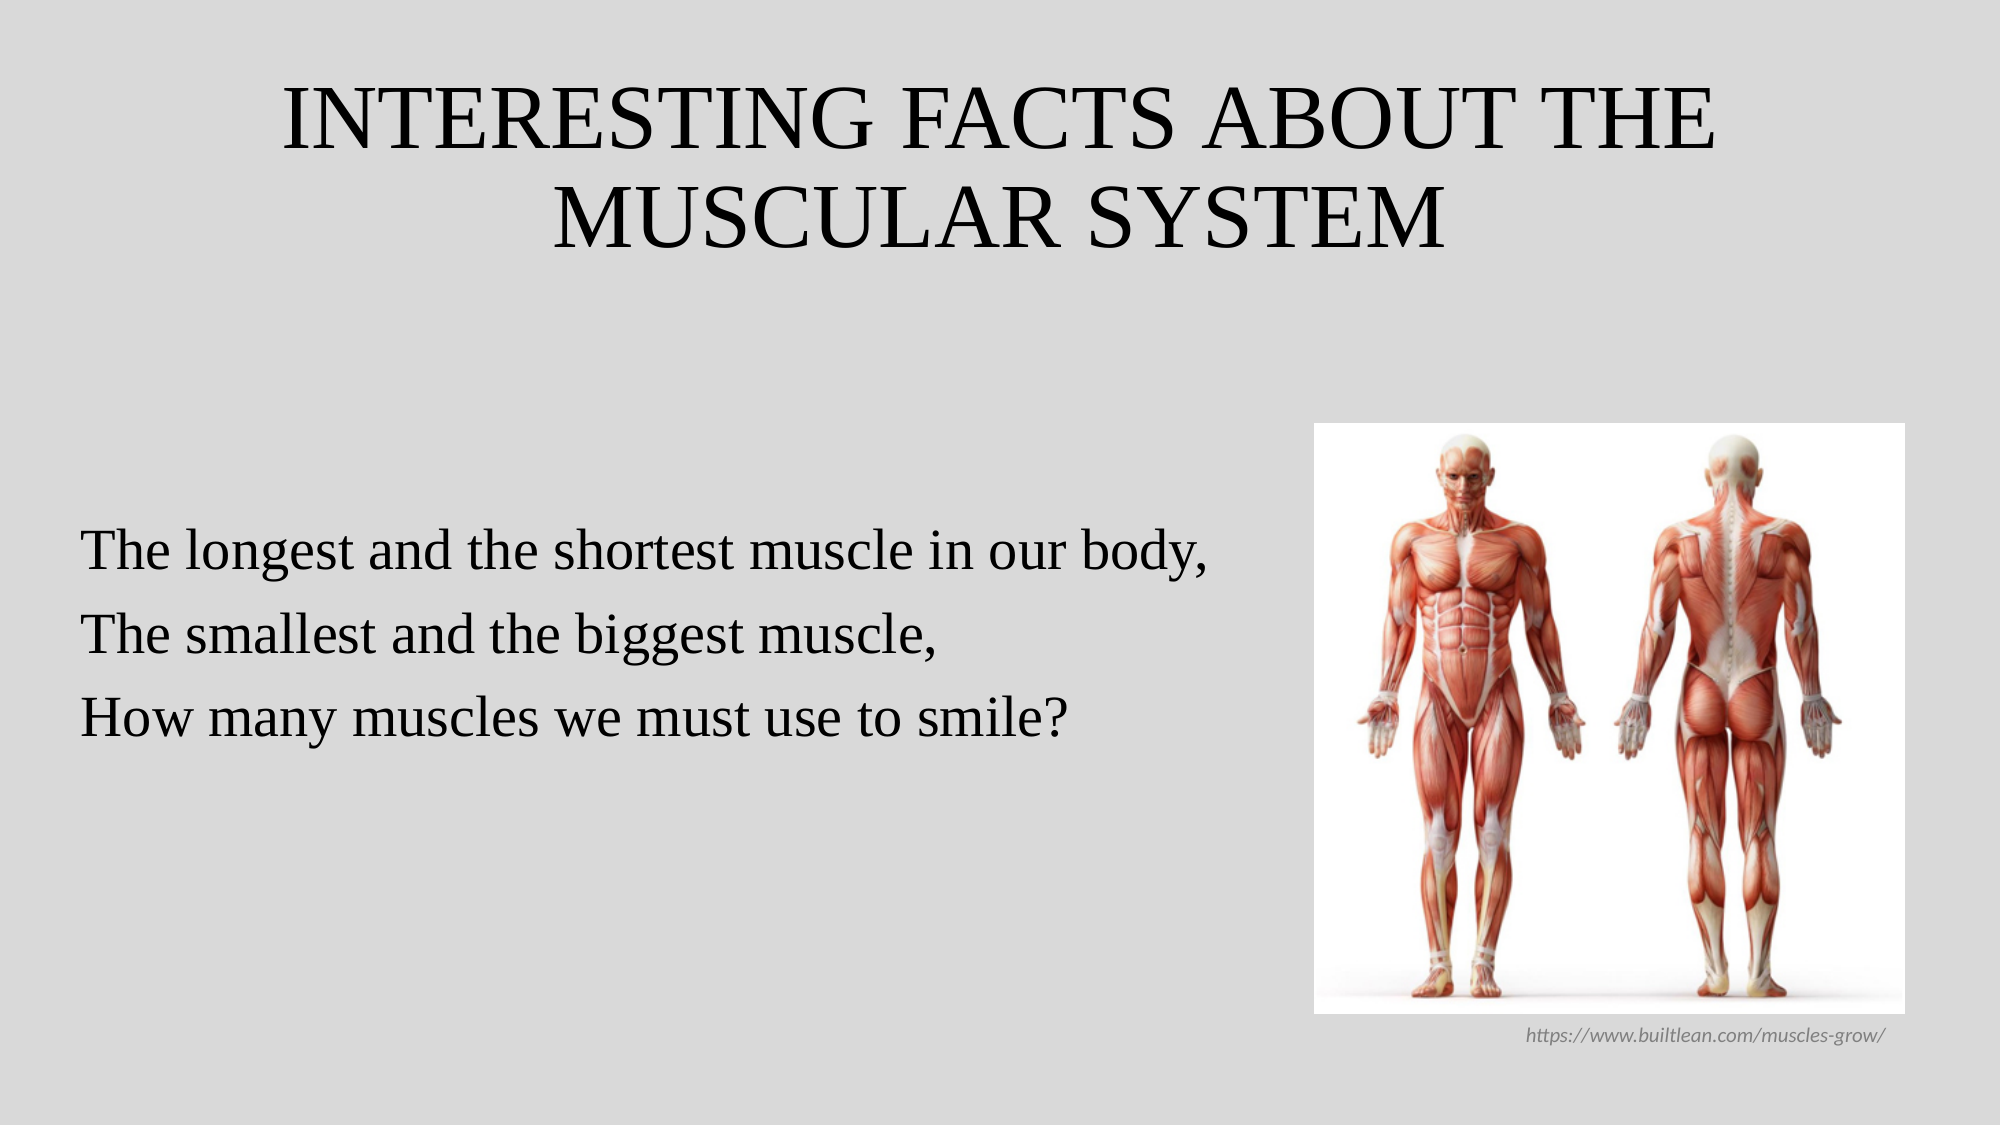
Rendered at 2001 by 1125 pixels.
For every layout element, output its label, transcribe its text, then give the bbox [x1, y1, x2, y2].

picture [1314, 423, 1905, 1014]
list The longest and the shortest muscle in our body, The smallest and the biggest muscle, How many muscles we must use to smile? [65, 511, 1267, 1125]
text_box https://www.builtlean.com/muscles-grow/ [1511, 1014, 1905, 1054]
title INTERESTING FACTS ABOUT THE MUSCULAR SYSTEM [137, 59, 1863, 278]
